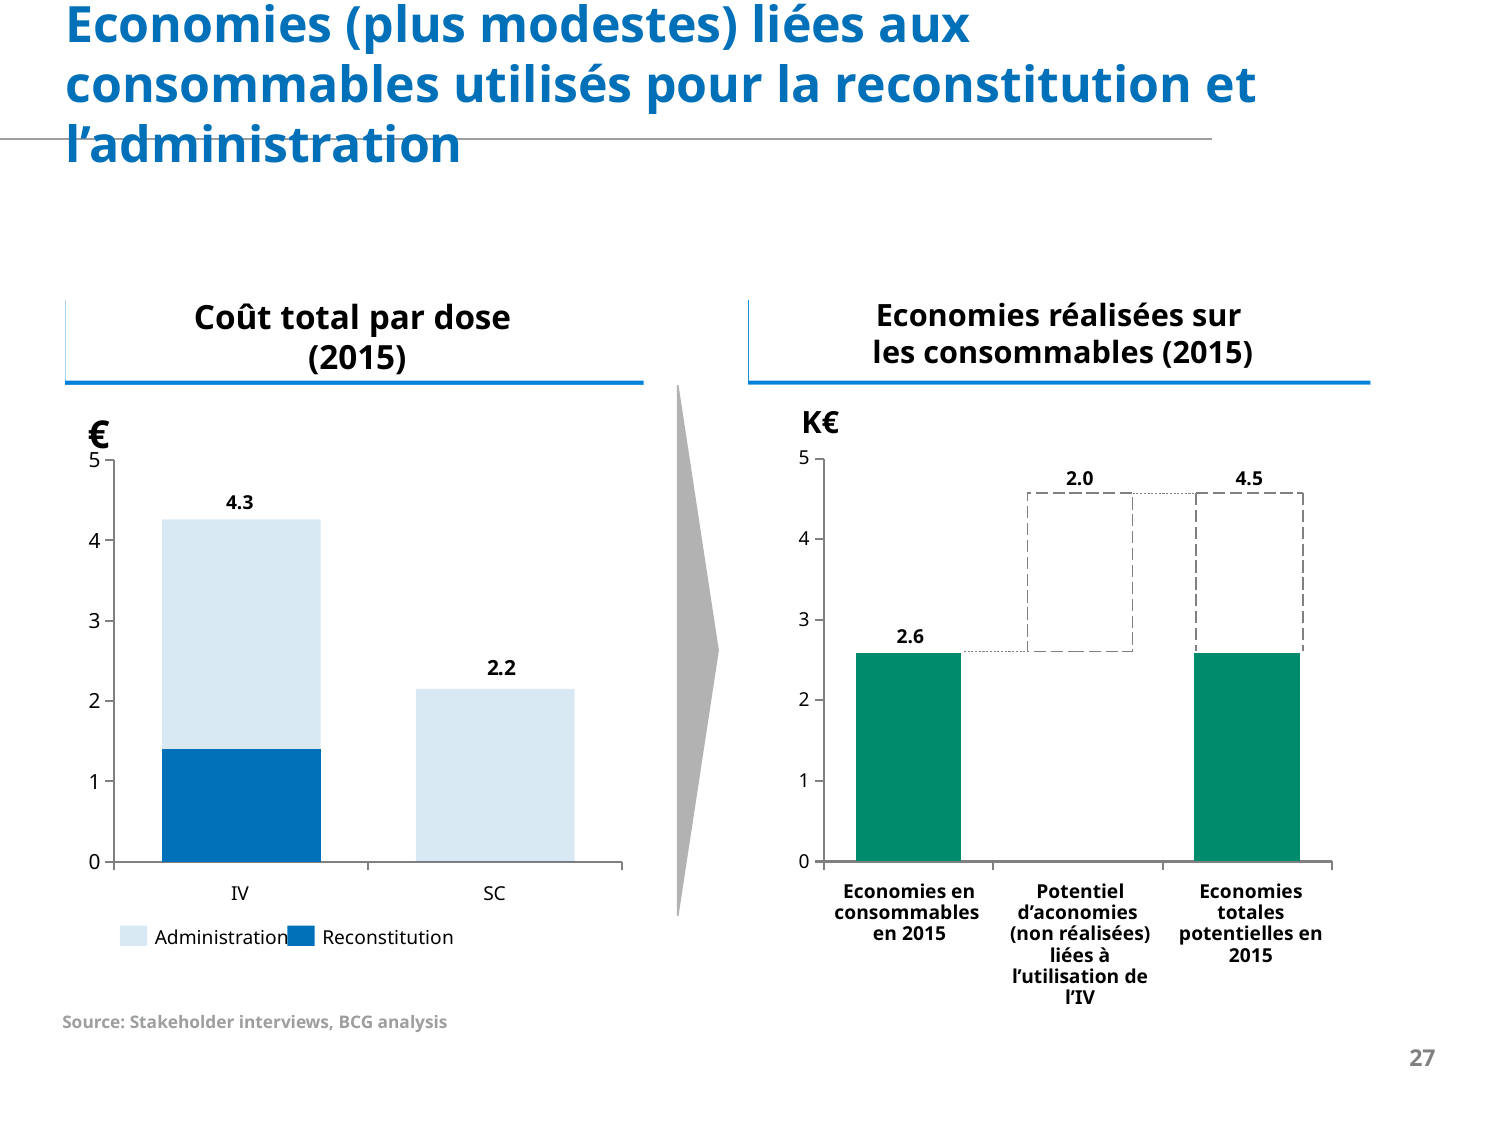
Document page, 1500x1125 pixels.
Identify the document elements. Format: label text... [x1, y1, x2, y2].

text_box 2 [799, 687, 803, 711]
text_box 1 [799, 768, 803, 792]
text_box Economies totales potentielles en 2015 [1164, 881, 1338, 968]
text_box 3 [799, 606, 803, 630]
text_box [286, 925, 316, 947]
text_box Potentiel d’aconomies (non réalisées) liées à l’utilisation de l’IV [995, 881, 1164, 968]
text_box Administration [154, 925, 273, 949]
text_box 0 [799, 849, 803, 873]
text_box Reconstitution [322, 925, 438, 949]
text_box [119, 925, 148, 947]
text_box 4 [799, 526, 803, 550]
text_box IV [231, 894, 250, 905]
text_box Economies (plus modestes) liées aux consommables utilisés pour la reconstitution et l’administration [65, 18, 1321, 147]
text_box € [65, 403, 131, 457]
text_box 5 [799, 445, 803, 469]
text_box Economies réalisées sur les consommables (2015) [748, 296, 1377, 381]
text_box Economies en consommables en 2015 [822, 881, 995, 968]
chart [75, 421, 630, 894]
text_box SC [482, 894, 507, 905]
chart [803, 444, 1341, 875]
text_box Coût total par dose (2015) [65, 296, 650, 381]
text_box Source: Stakeholder interviews, BCG analysis [62, 968, 1367, 1032]
text_box K€ [788, 403, 852, 440]
text_box [677, 385, 719, 916]
